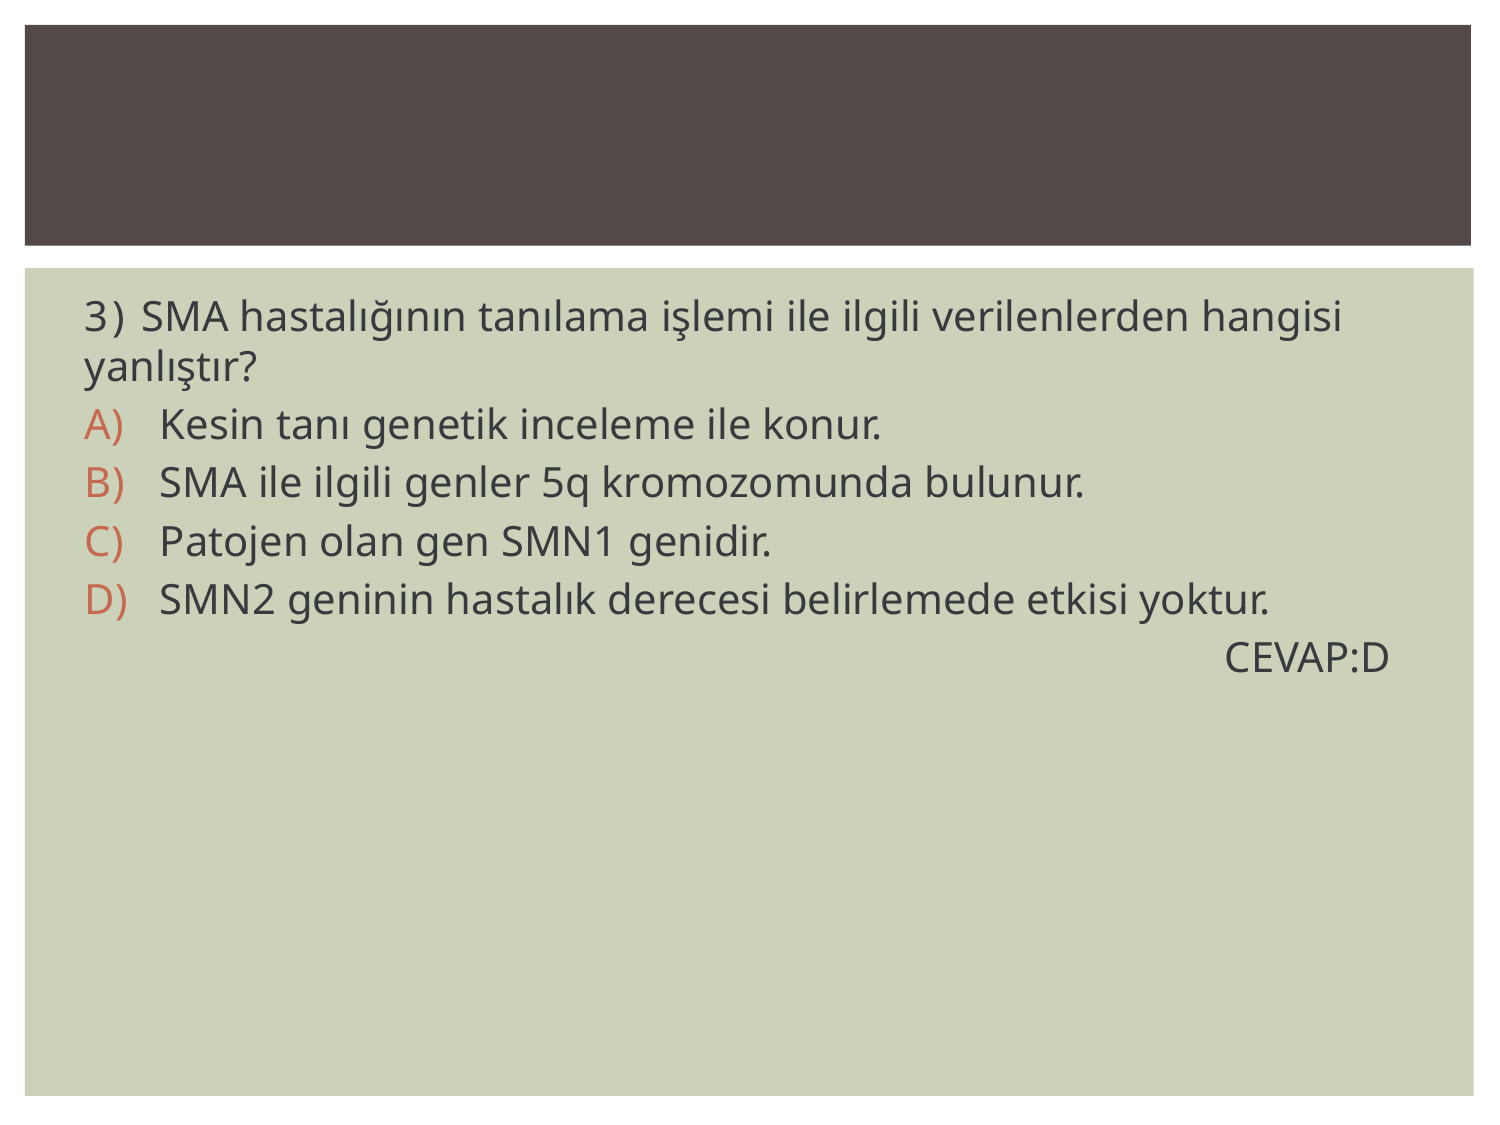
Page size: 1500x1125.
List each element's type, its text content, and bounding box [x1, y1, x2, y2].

list 3) SMA hastalığının tanılama işlemi ile ilgili verilenlerden hangisi yanlıştır? Kesin tanı genetik inceleme ile konur. SMA ile ilgili genler 5q kromozomunda bulunur. Patojen olan gen SMN1 genidir. SMN2 geninin hastalık derecesi belirlemede etkisi yoktur. CEVAP:D [62, 281, 1442, 1005]
